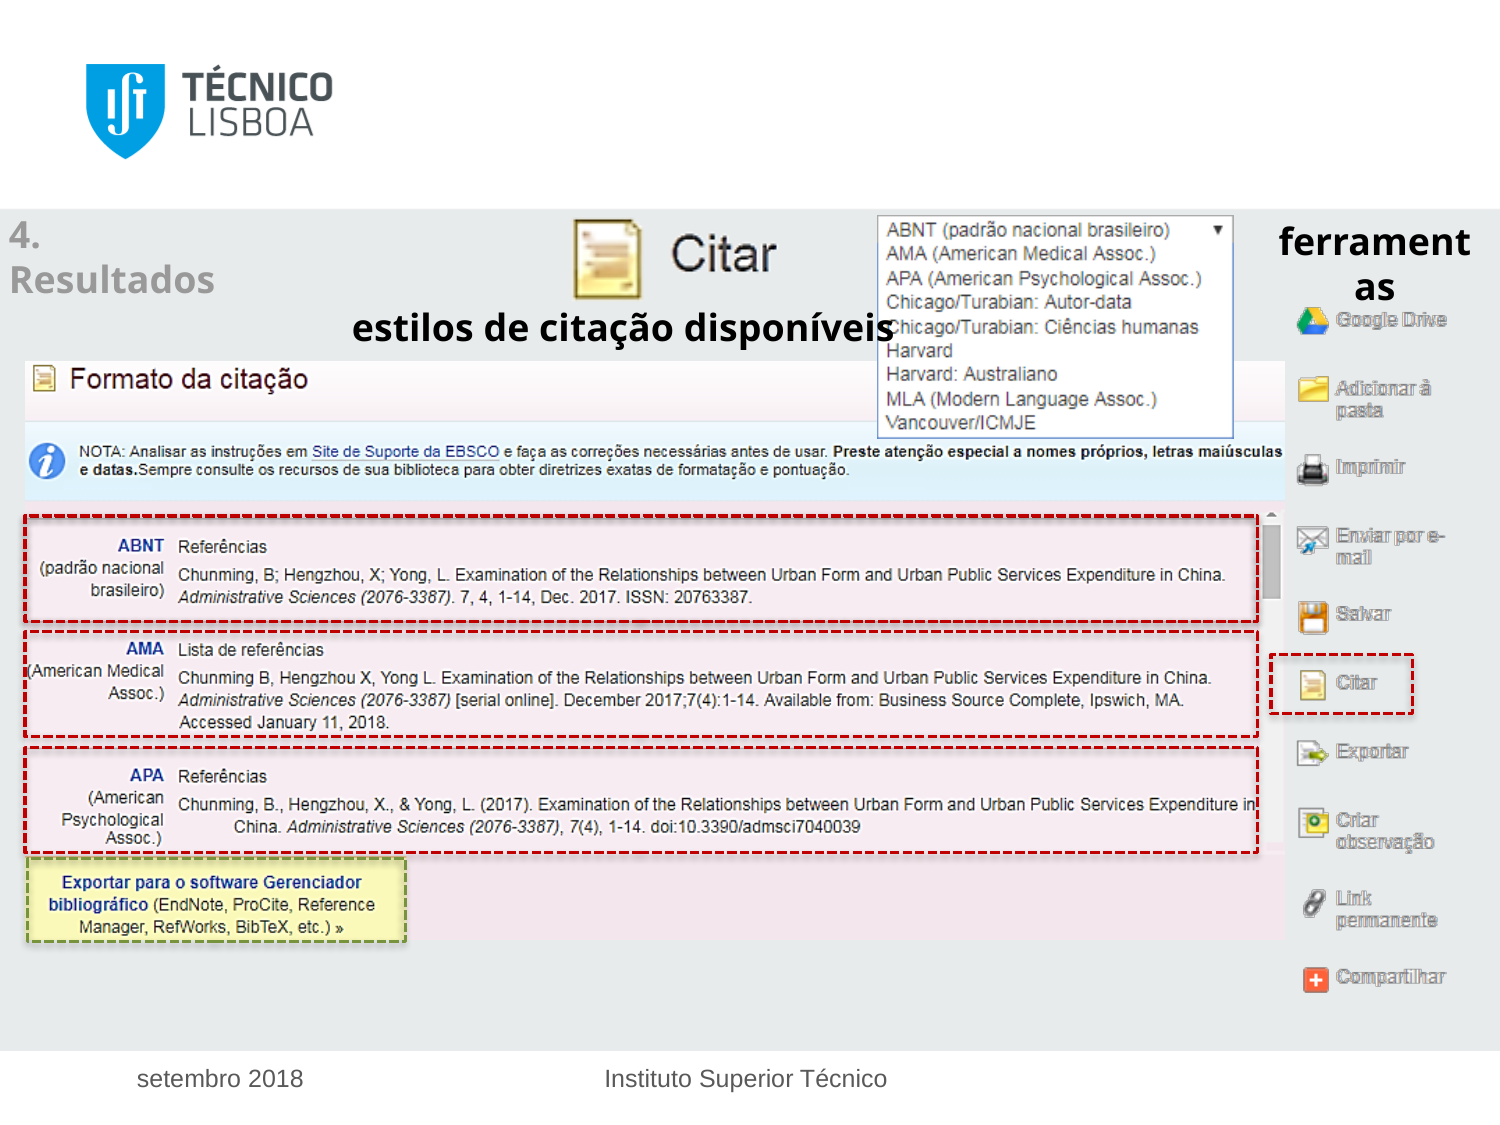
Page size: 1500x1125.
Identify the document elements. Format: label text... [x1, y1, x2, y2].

text_box estilos de citação disponíveis [337, 296, 871, 357]
picture [0, 0, 1500, 1125]
text_box ferramentas [1257, 210, 1493, 316]
text_box 4. Resultados [0, 203, 247, 308]
footer Instituto Superior Técnico [512, 1052, 988, 1103]
slide_number setembro 2018 [121, 1052, 425, 1103]
